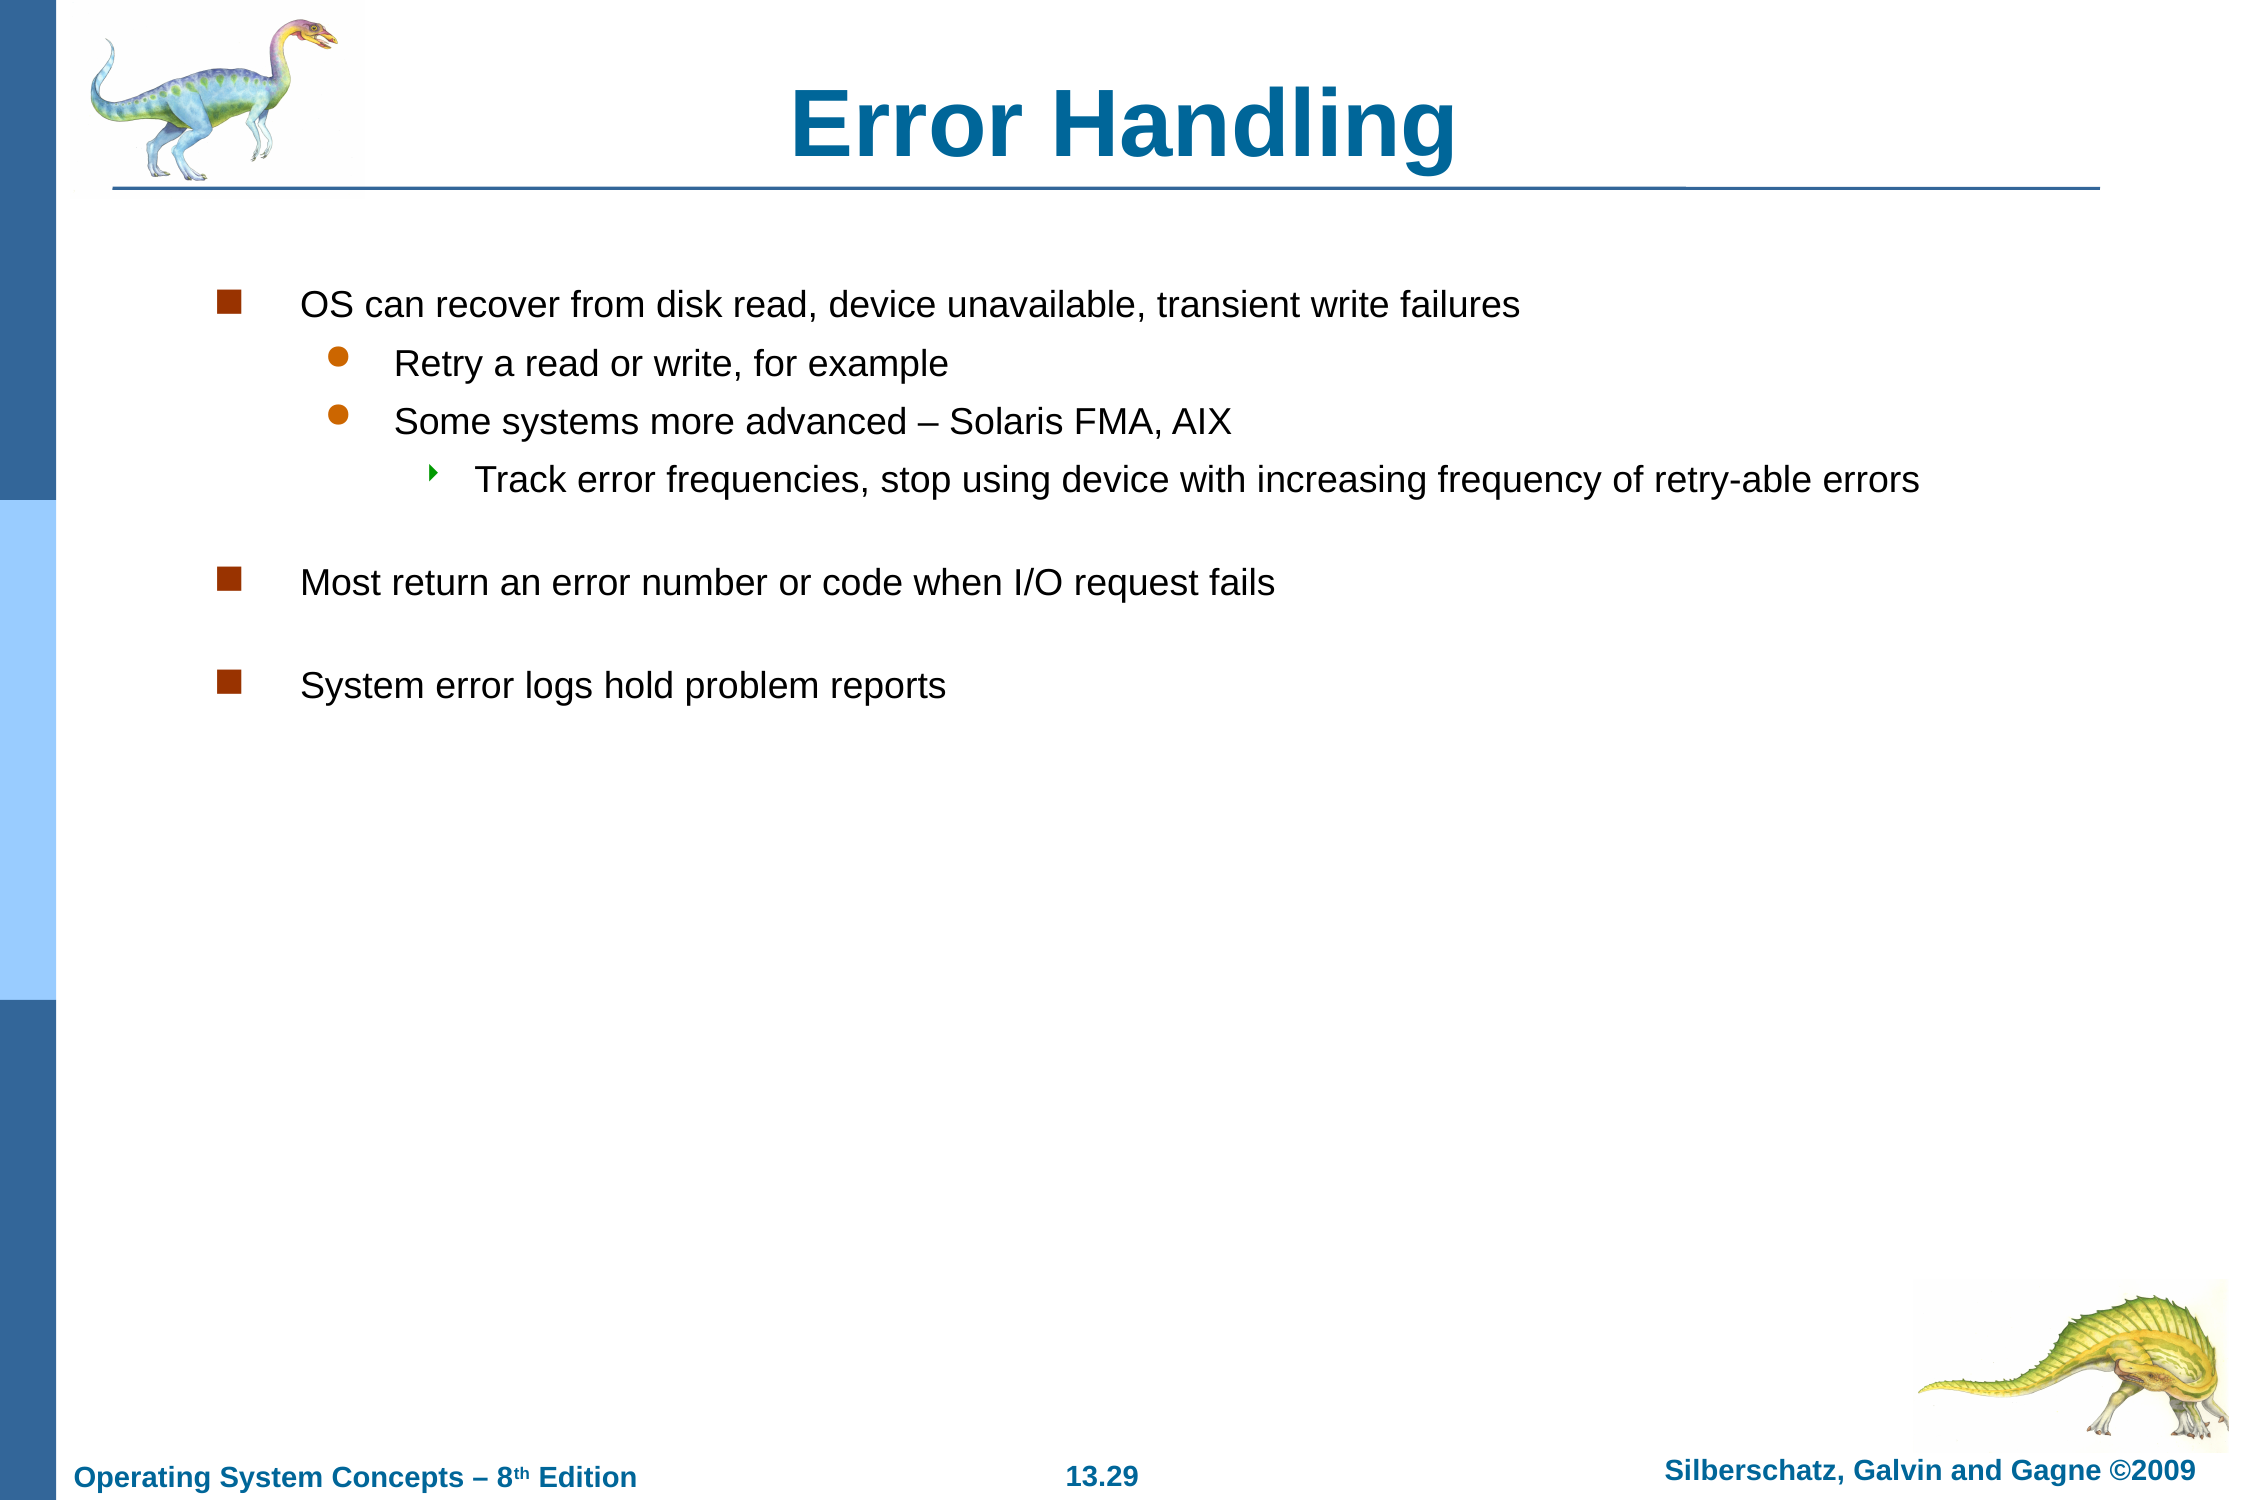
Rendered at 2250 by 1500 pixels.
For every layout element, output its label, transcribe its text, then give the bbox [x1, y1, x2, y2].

picture [70, 0, 365, 199]
picture [1913, 1279, 2229, 1453]
title Error Handling [112, 60, 2138, 187]
list OS can recover from disk read, device unavailable, transient write failures Retry a read or write, for example Some systems more advanced – Solaris FMA, AIX Track error frequencies, stop using device with increasing frequency of retry-able errors Most return an error number or code when I/O request fails System error logs hold problem reports [198, 269, 2066, 1261]
